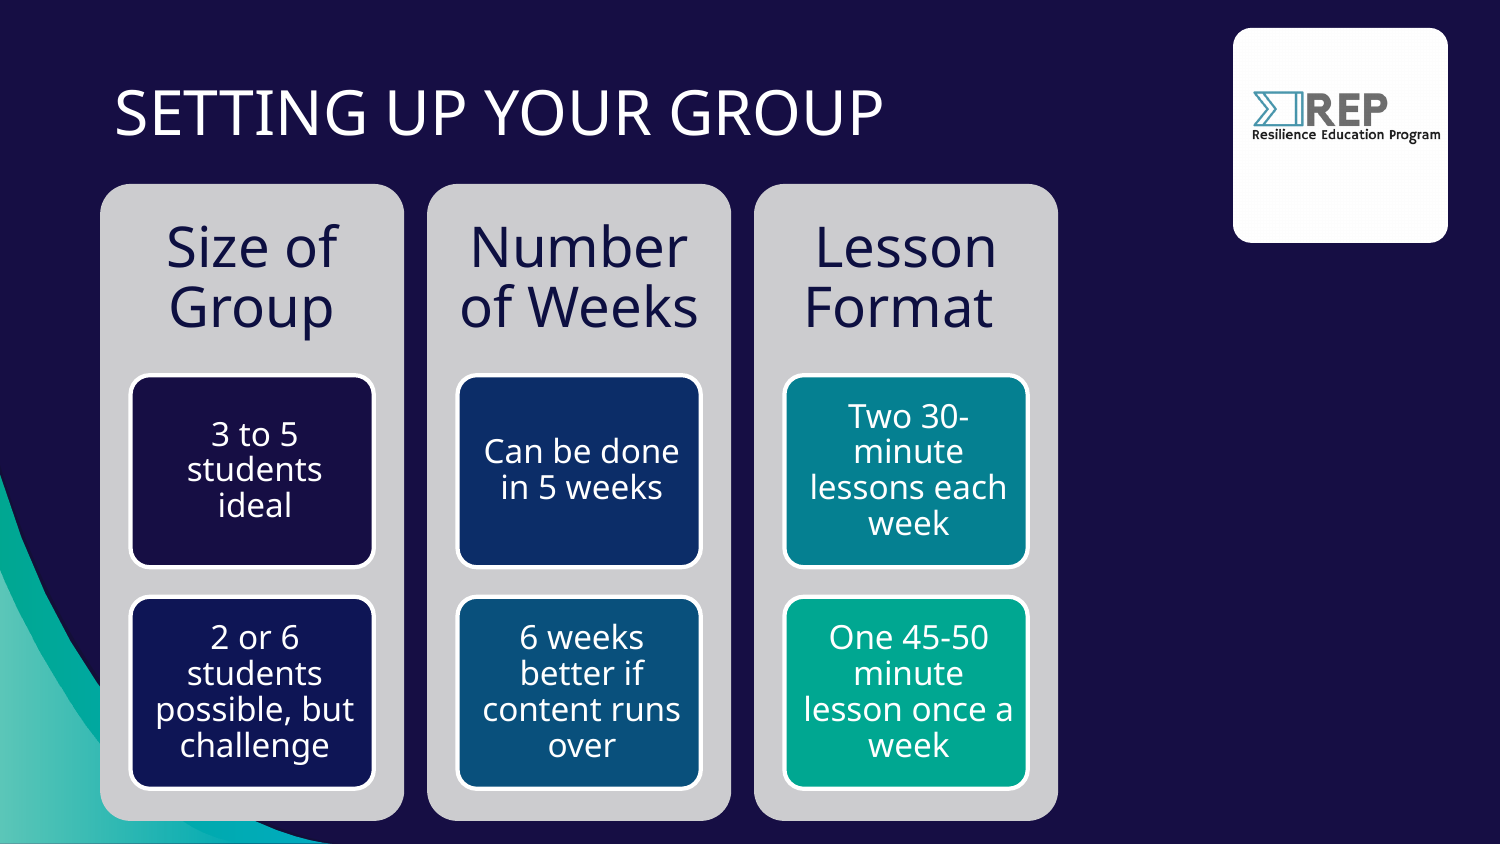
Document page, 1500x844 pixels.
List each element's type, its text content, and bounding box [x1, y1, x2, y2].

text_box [99, 183, 1059, 822]
picture [1232, 27, 1449, 244]
title SETTING UP YOUR GROUP [100, 57, 1227, 162]
